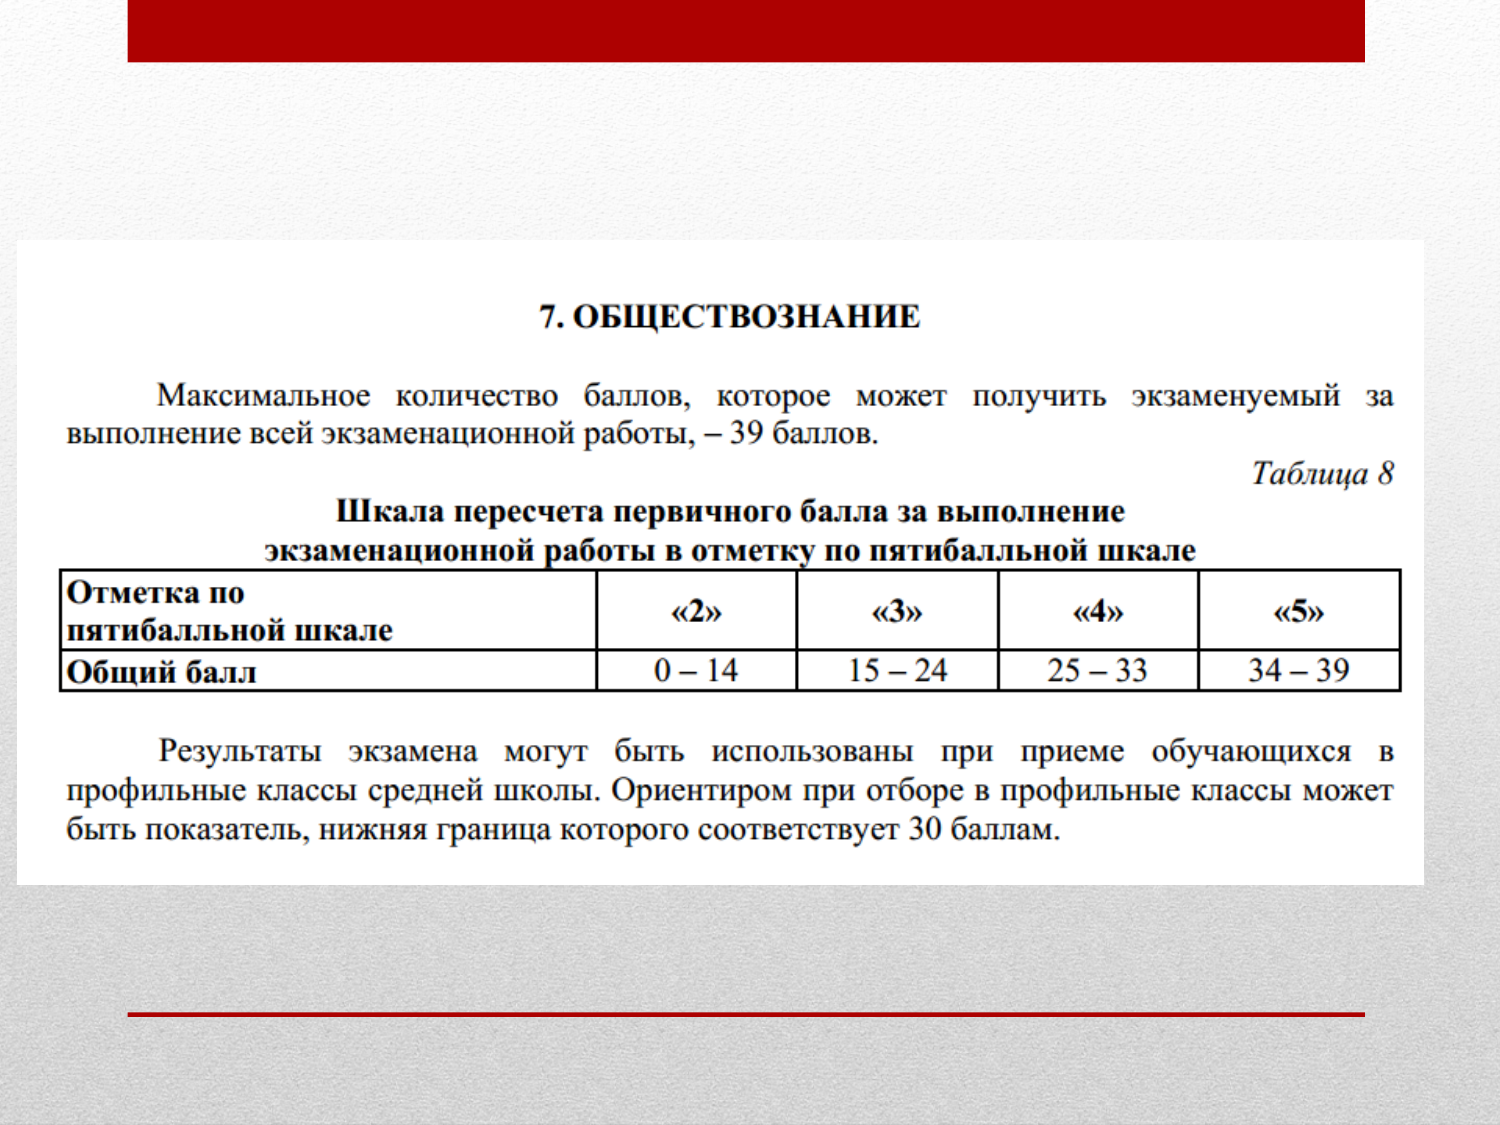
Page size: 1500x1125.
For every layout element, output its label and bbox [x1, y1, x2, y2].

picture [16, 239, 1425, 886]
